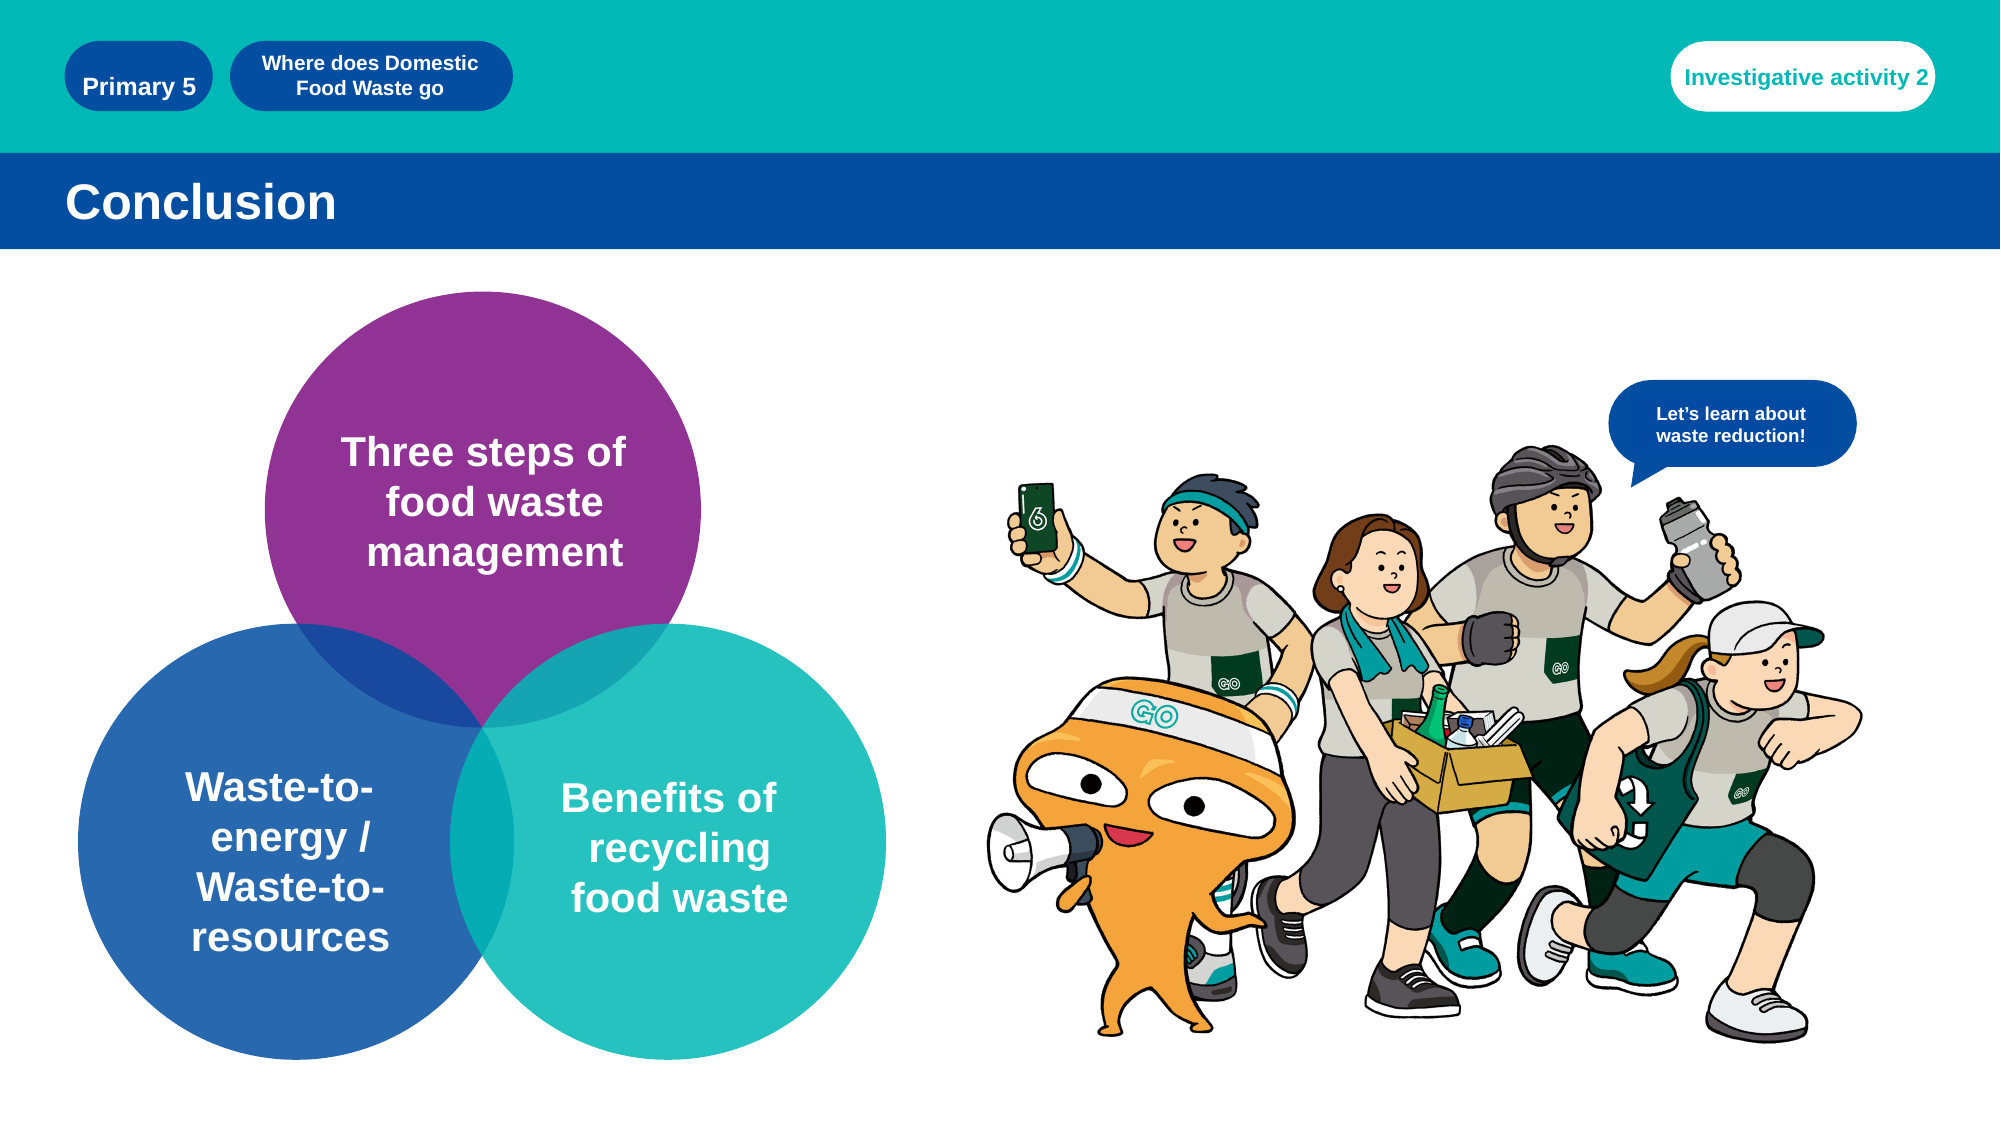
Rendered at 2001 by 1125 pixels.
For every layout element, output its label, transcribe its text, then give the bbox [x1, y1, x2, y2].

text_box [811, 201, 2000, 1087]
title Conclusion [50, 168, 1333, 231]
text_box Three steps of food waste management [323, 422, 643, 575]
text_box Benefits of recycling food waste [512, 769, 811, 922]
text_box [264, 291, 701, 726]
text_box [449, 623, 811, 1060]
text_box Waste-to-energy / Waste-to-resources [129, 757, 429, 960]
text_box [78, 623, 482, 1060]
